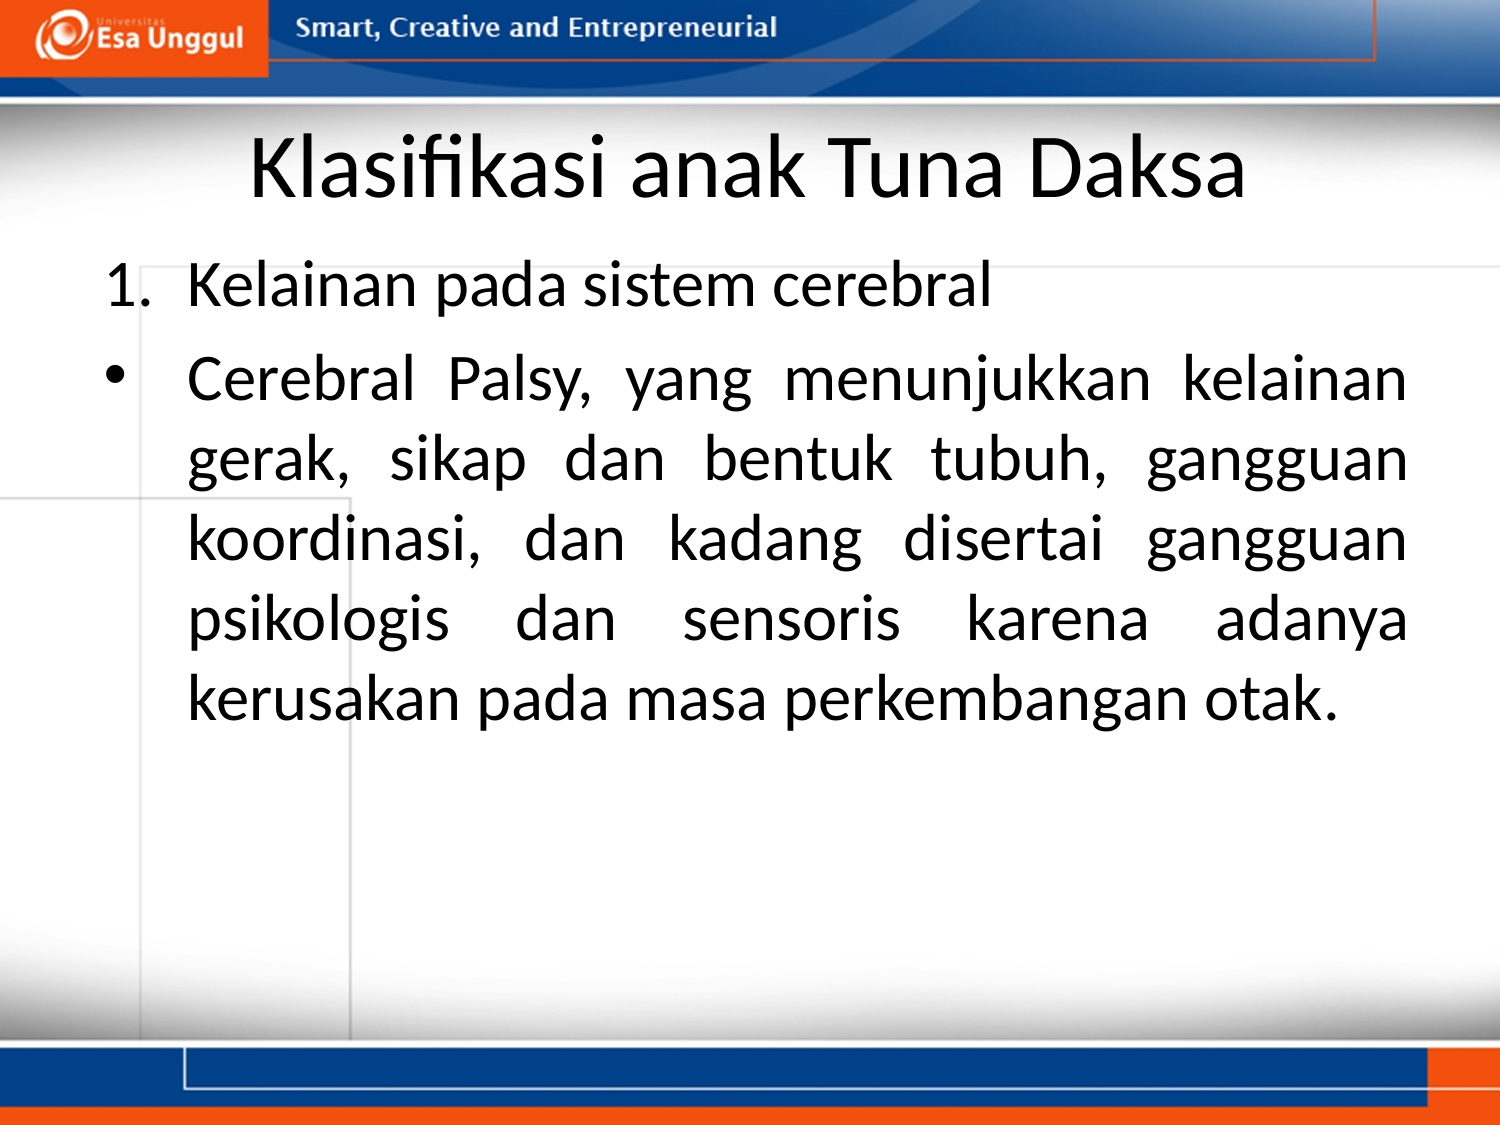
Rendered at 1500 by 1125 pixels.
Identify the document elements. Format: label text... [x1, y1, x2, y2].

title Klasifikasi anak Tuna Daksa [75, 90, 1425, 232]
list Kelainan pada sistem cerebral Cerebral Palsy, yang menunjukkan kelainan gerak, sikap dan bentuk tubuh, gangguan koordinasi, dan kadang disertai gangguan psikologis dan sensoris karena adanya kerusakan pada masa perkembangan otak. [75, 232, 1425, 1043]
picture [0, 0, 1500, 1125]
